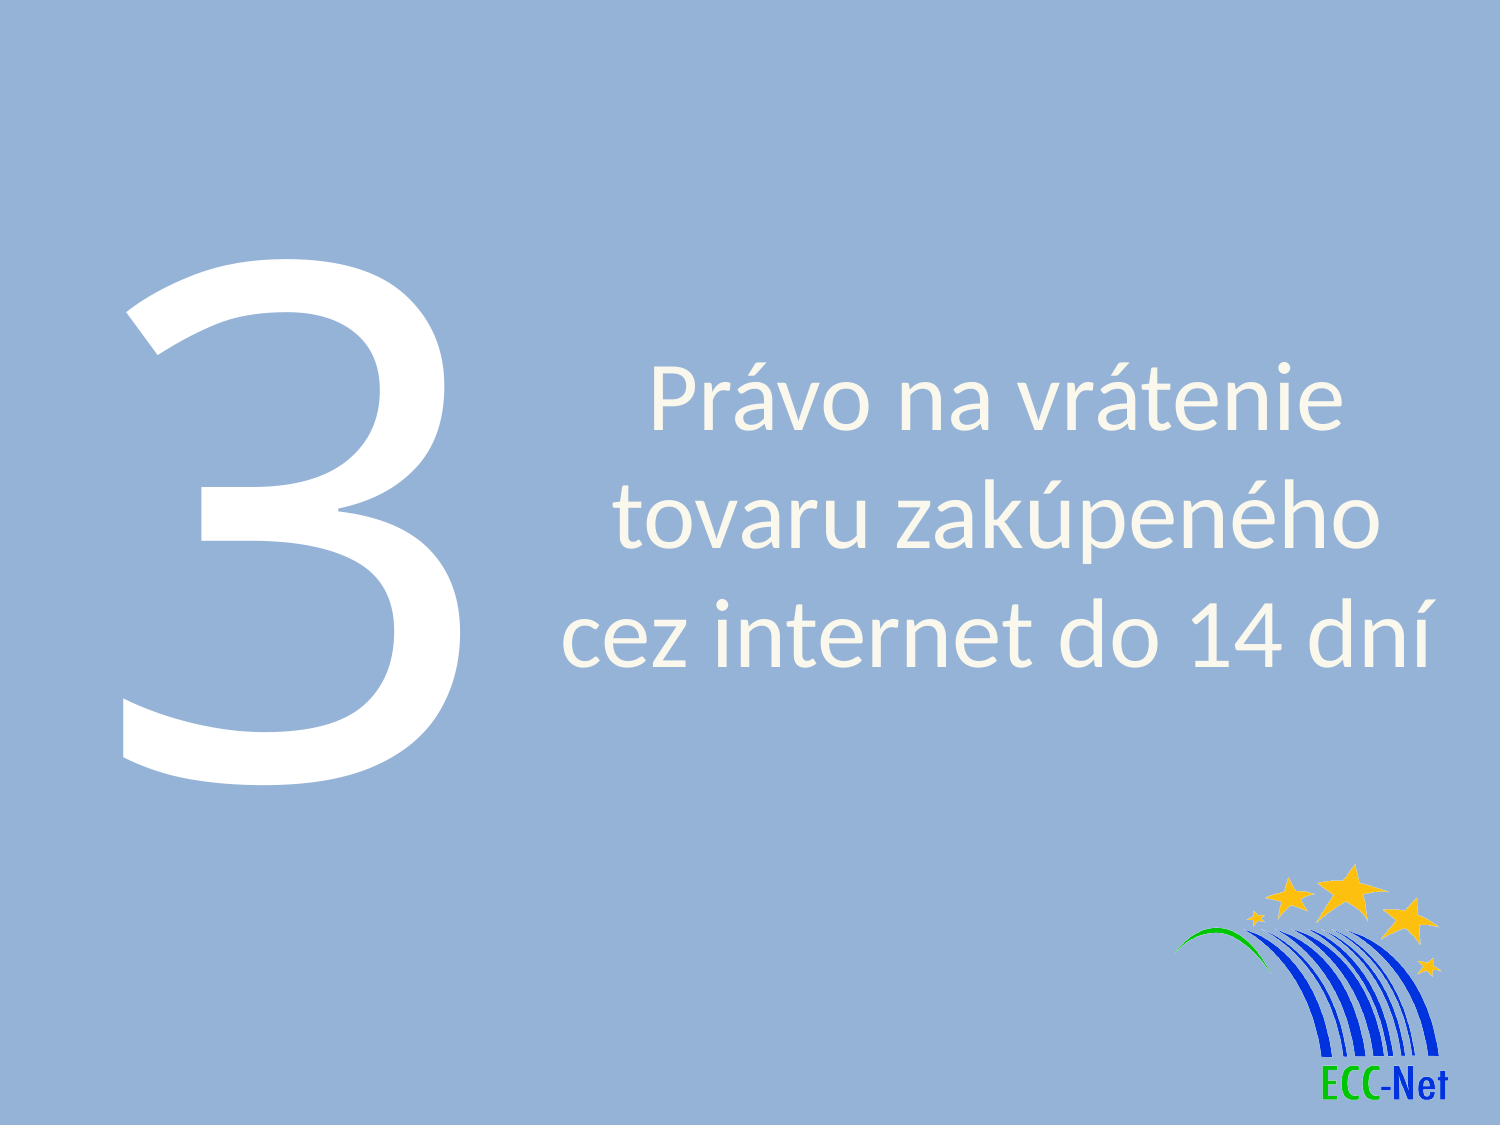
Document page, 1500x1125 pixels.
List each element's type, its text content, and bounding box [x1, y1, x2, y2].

text_box [820, 468, 1473, 656]
list 3 [76, 54, 646, 797]
picture [1175, 864, 1448, 1100]
title Právo na vrátenie tovaru zakúpeného cez internet do 14 dní [646, 290, 1467, 728]
